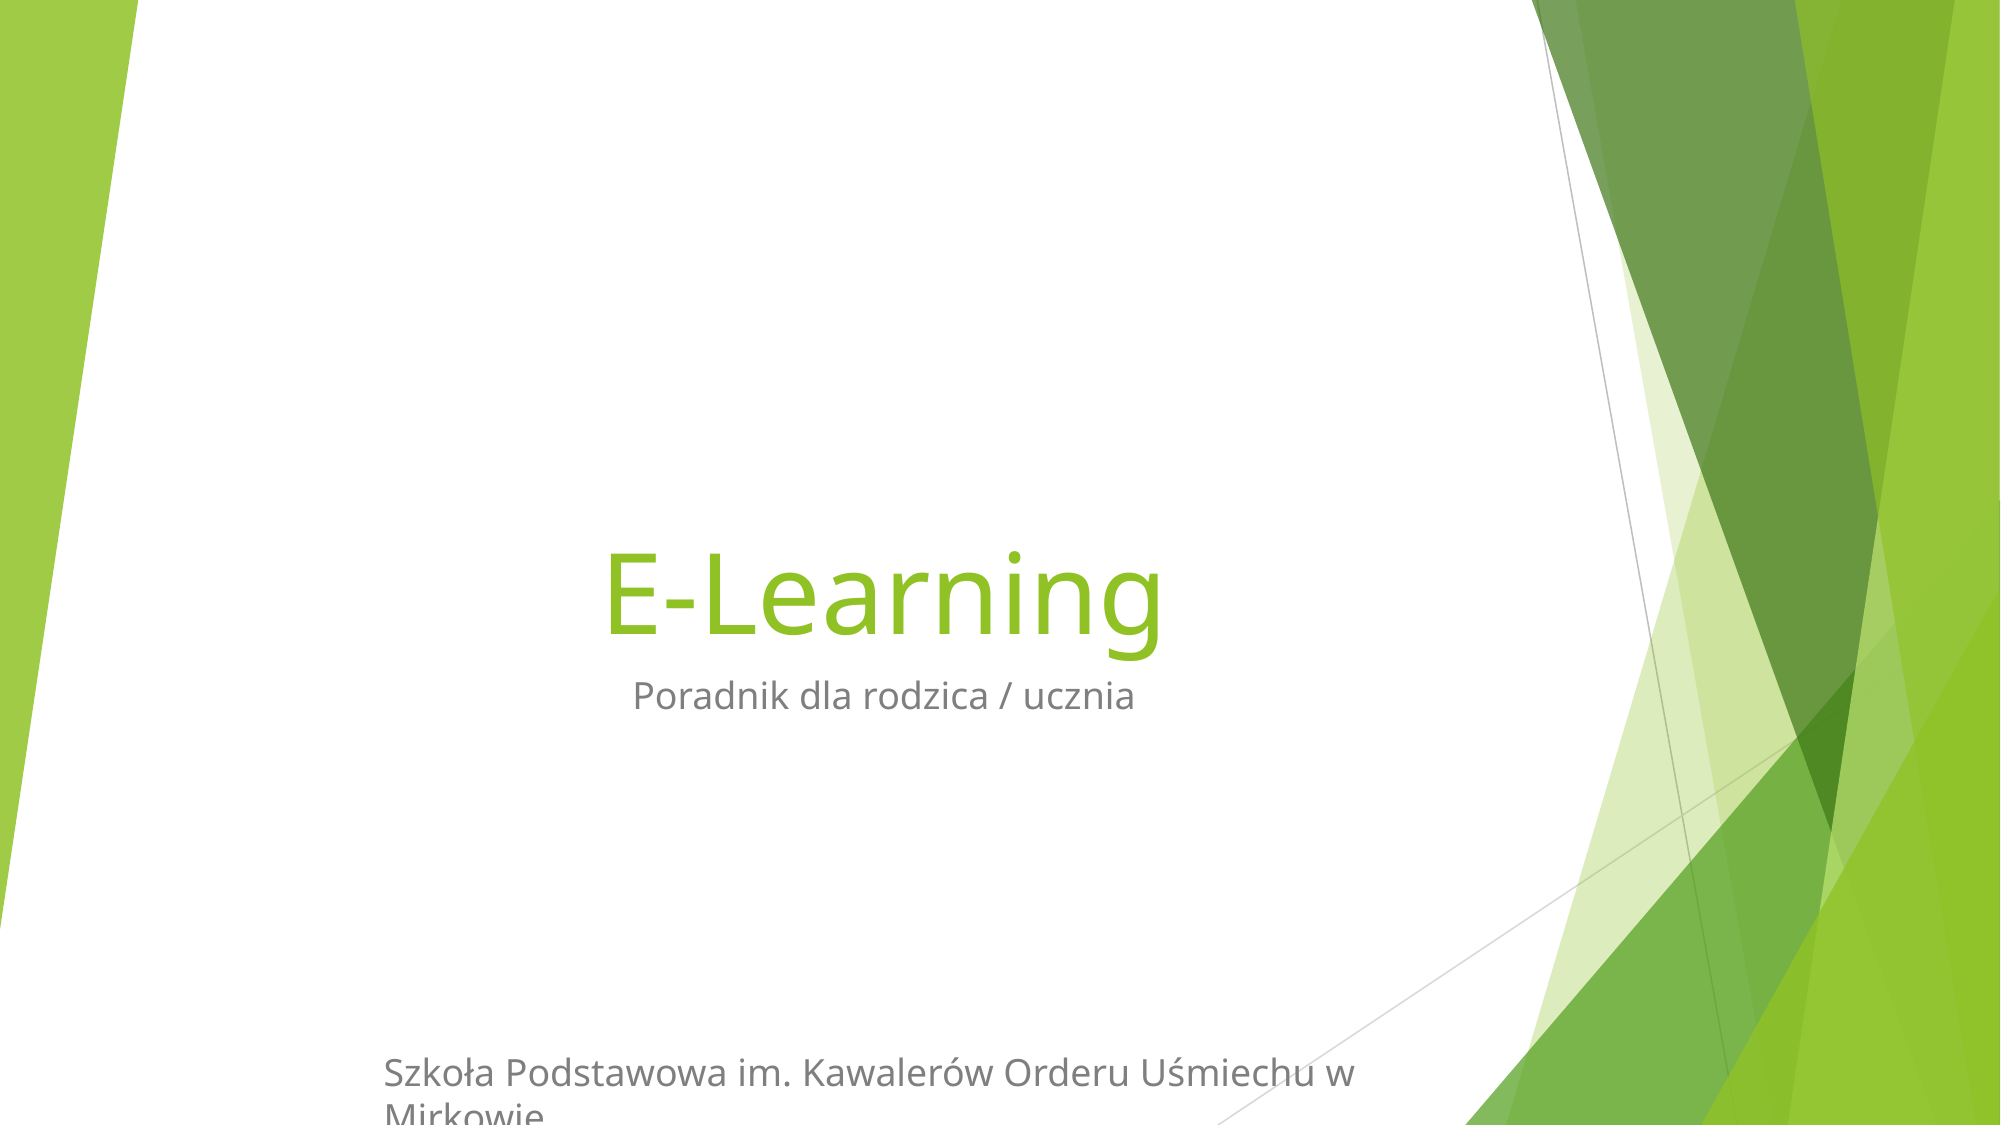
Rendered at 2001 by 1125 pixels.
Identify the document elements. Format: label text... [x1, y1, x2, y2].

text_box Szkoła Podstawowa im. Kawalerów Orderu Uśmiechu w Mirkowie [368, 1041, 1494, 1103]
subtitle Poradnik dla rodzica / ucznia [247, 664, 1522, 845]
title E-Learning [247, 394, 1522, 664]
